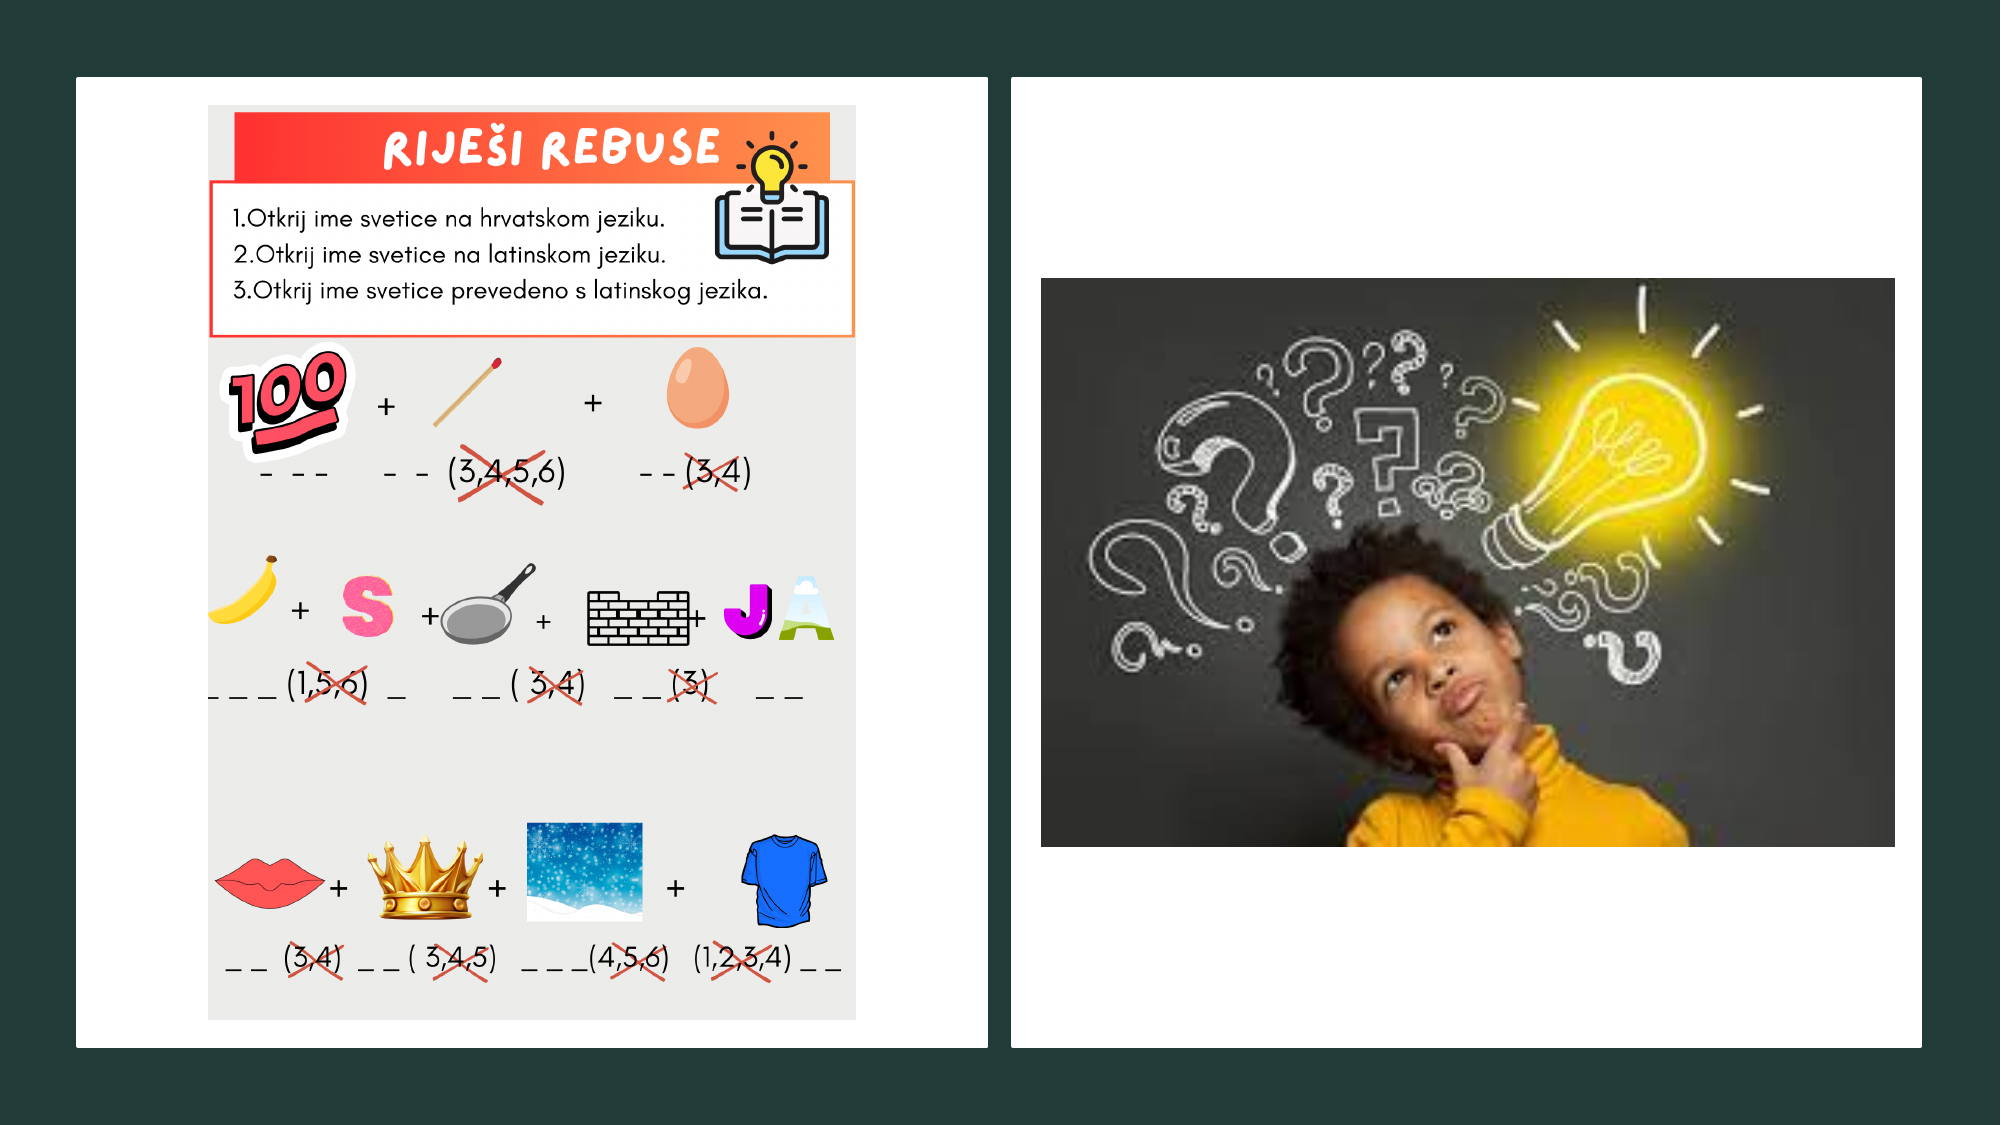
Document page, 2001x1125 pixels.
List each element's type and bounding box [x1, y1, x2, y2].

picture [1040, 278, 1895, 847]
text_box [1011, 77, 1922, 1048]
text_box [76, 77, 988, 1048]
list [208, 104, 856, 1020]
text_box [0, 0, 2000, 1125]
